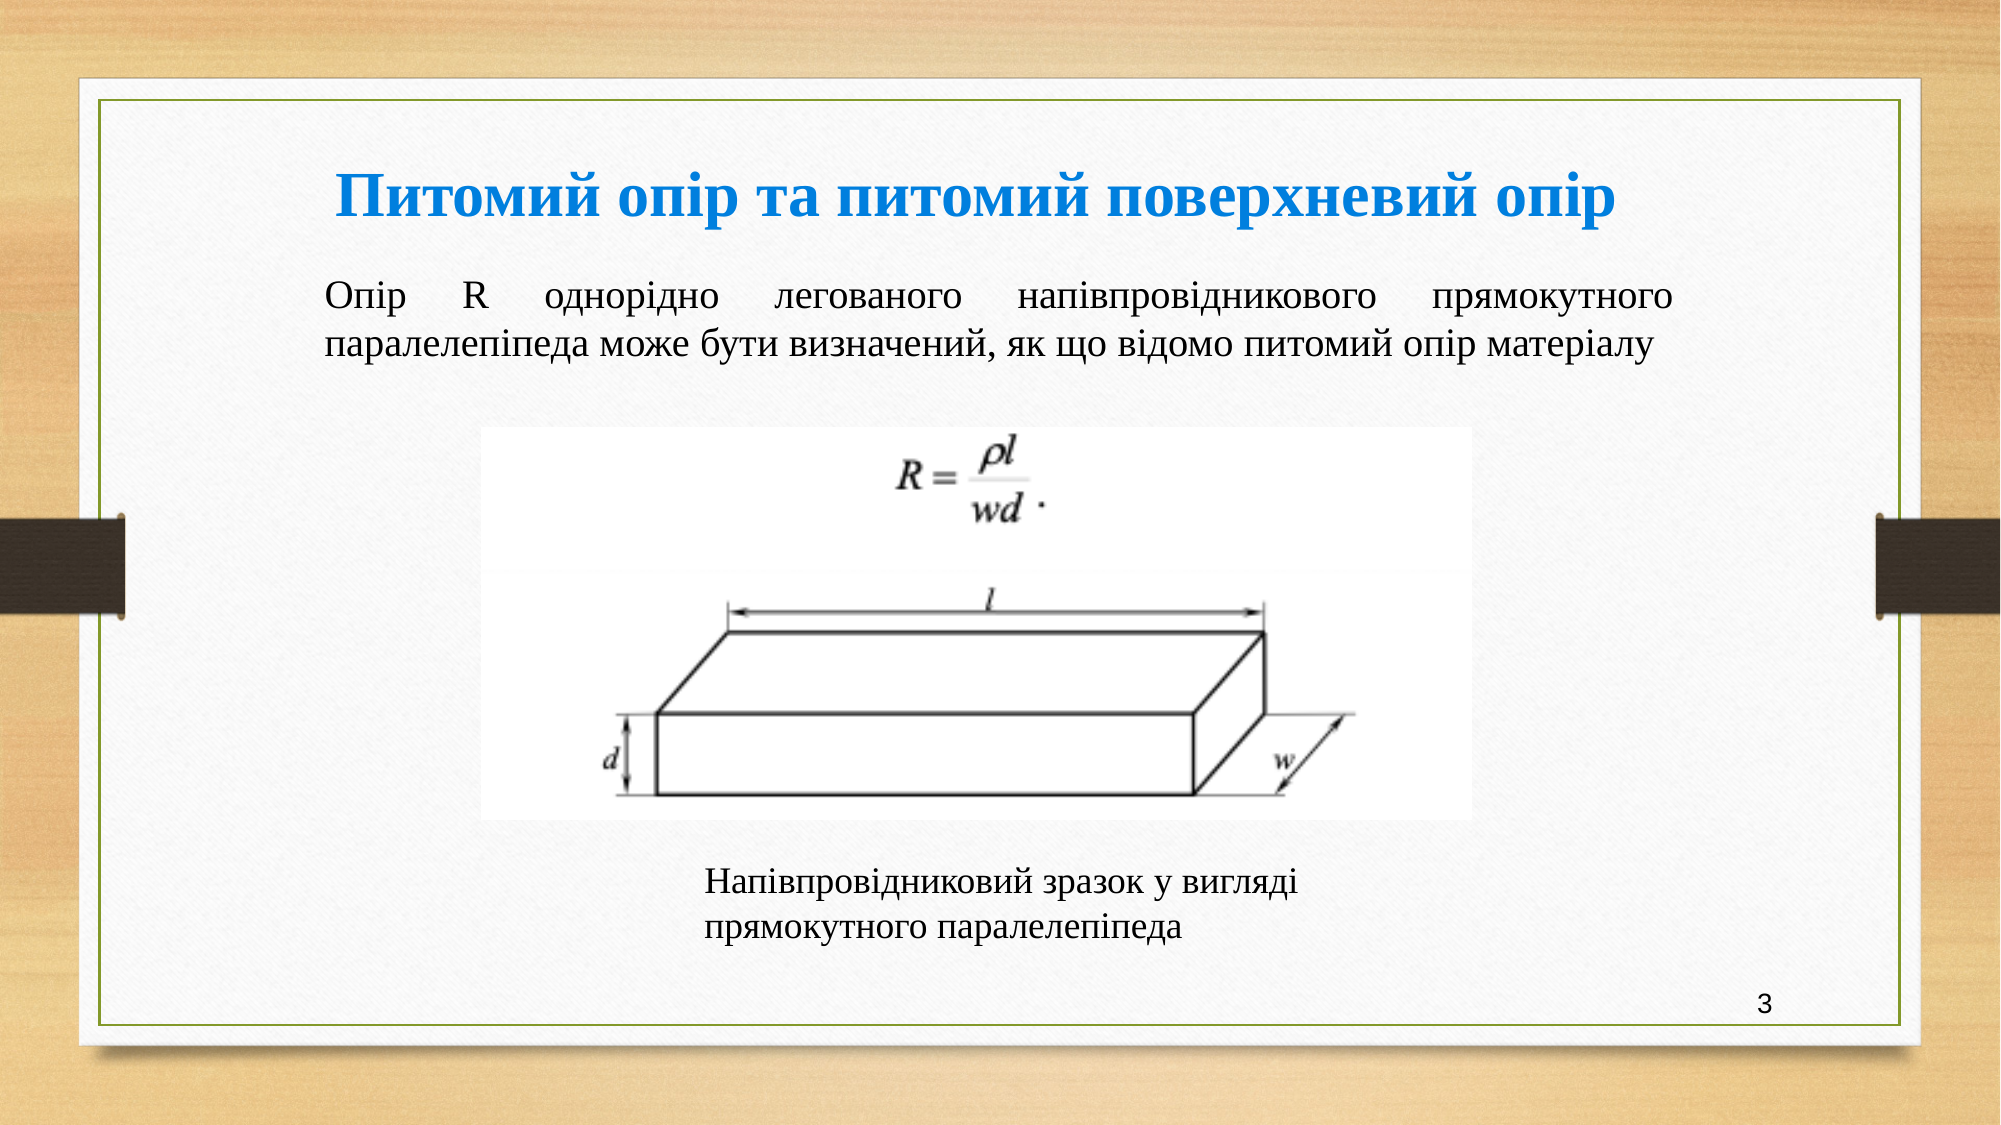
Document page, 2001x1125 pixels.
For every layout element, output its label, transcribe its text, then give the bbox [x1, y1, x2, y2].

slide_number 3 [1698, 979, 1788, 1025]
title Питомий опір та питомий поверхневий опір [286, 114, 1668, 268]
picture [0, 0, 2001, 1125]
text_box Напівпровідниковий зразок у вигляді прямокутного паралелепіпеда [689, 848, 1344, 1002]
